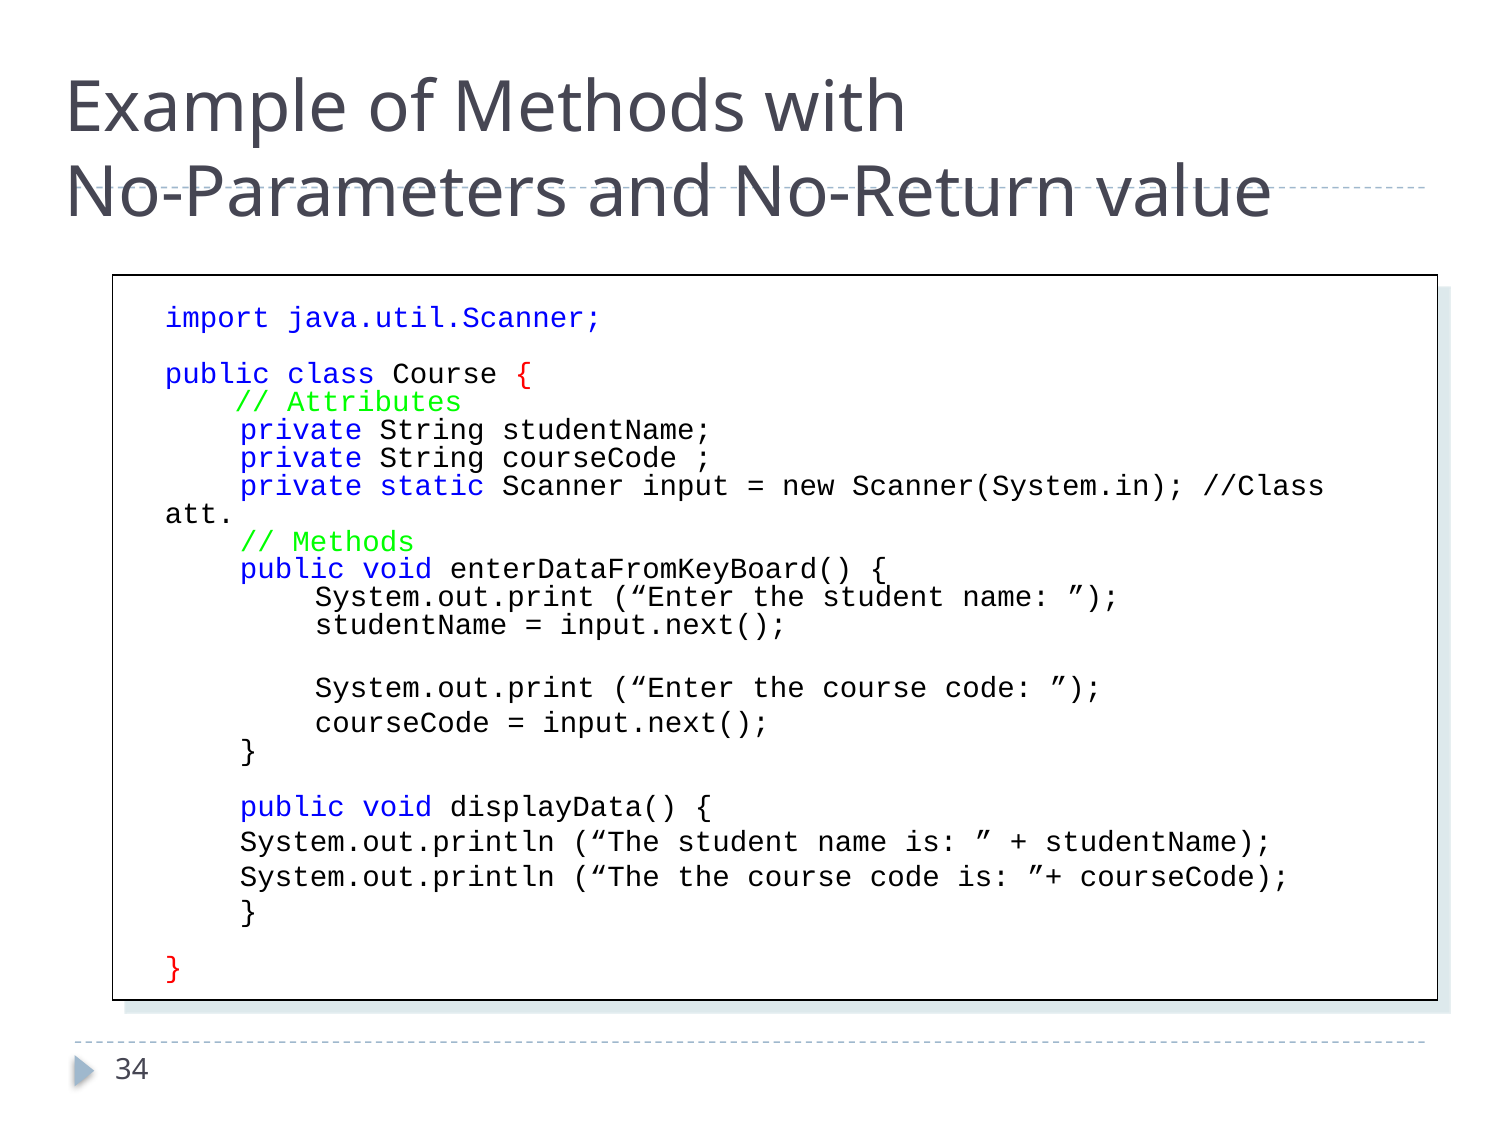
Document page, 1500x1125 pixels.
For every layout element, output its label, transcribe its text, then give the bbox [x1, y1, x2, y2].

title Example of Methods with No-Parameters and No-Return value [50, 50, 1500, 238]
slide_number 34 [100, 1042, 426, 1103]
text_box import java.util.Scanner; public class Course { // Attributes private String studentName; private String courseCode ; private static Scanner input = new Scanner(System.in); //Class att. // Methods public void enterDataFromKeyBoard() { System.out.print (“Enter the student name: ”); studentName = input.next(); System.out.print (“Enter the course code: ”); courseCode = input.next(); } public void displayData() { System.out.println (“The student name is: ” + studentName); System.out.println (“The the course code is: ”+ courseCode); } } [149, 297, 1425, 1047]
text_box [112, 275, 1438, 1000]
